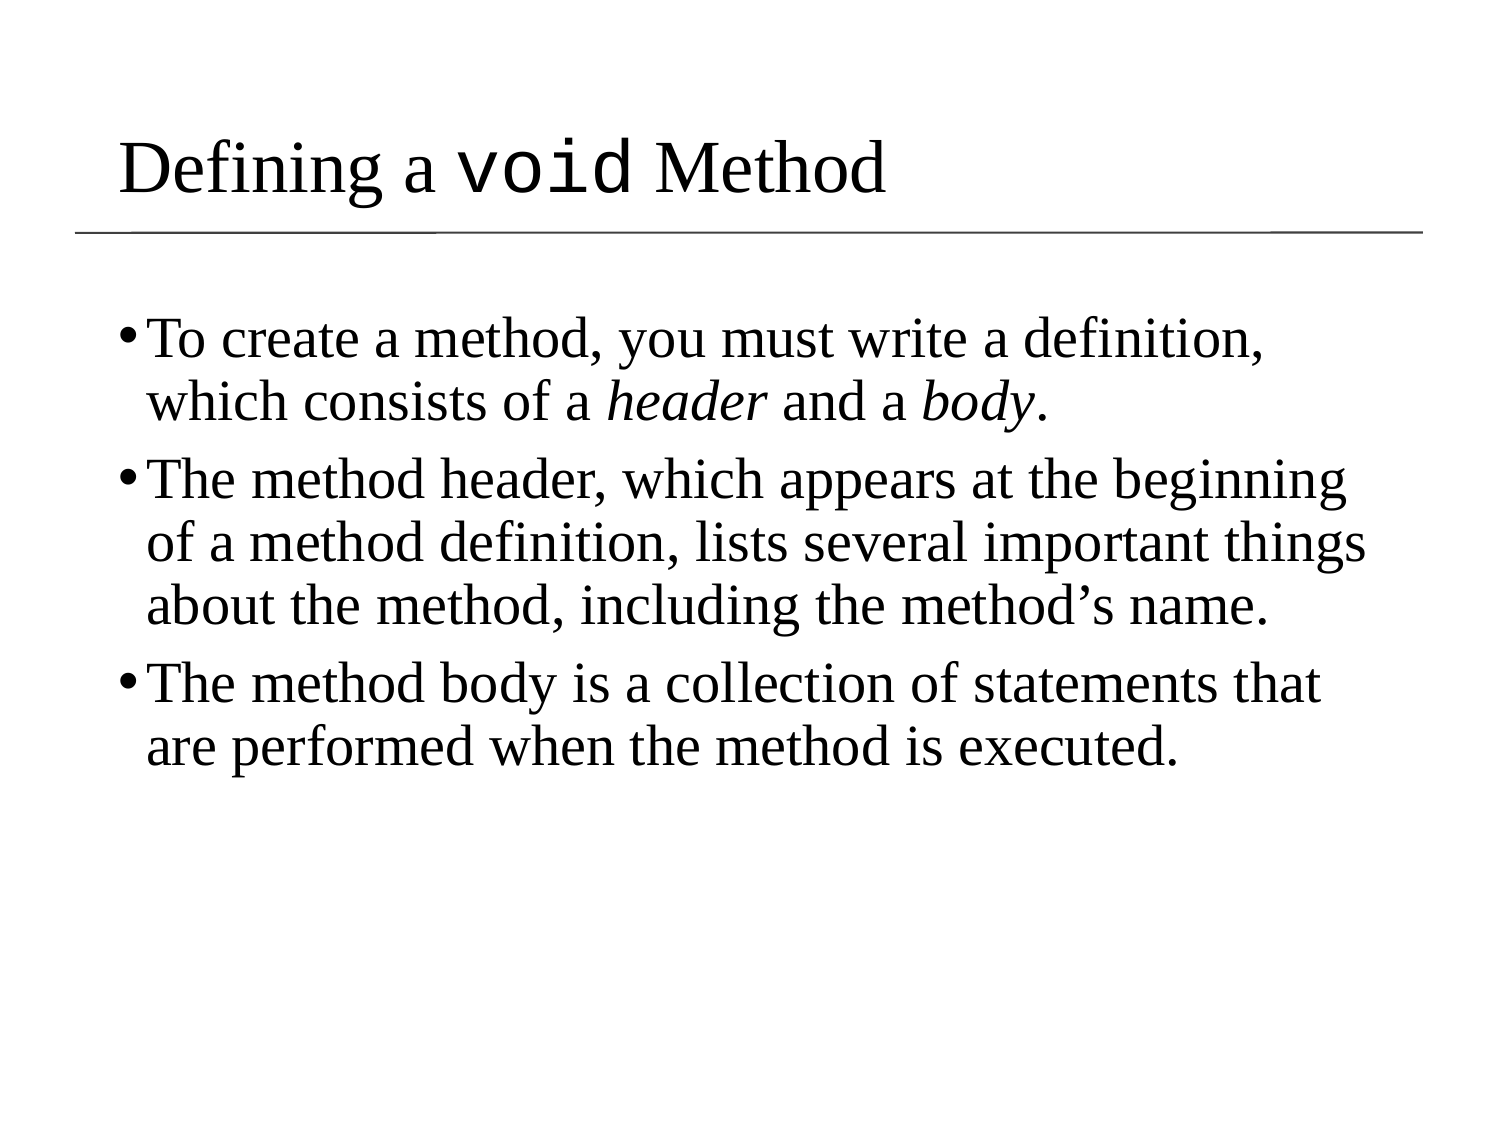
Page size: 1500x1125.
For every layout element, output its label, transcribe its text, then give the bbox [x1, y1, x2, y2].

list To create a method, you must write a definition, which consists of a header and a body. The method header, which appears at the beginning of a method definition, lists several important things about the method, including the method’s name. The method body is a collection of statements that are performed when the method is executed. [103, 299, 1397, 1014]
title Defining a void Method [103, 59, 1397, 278]
